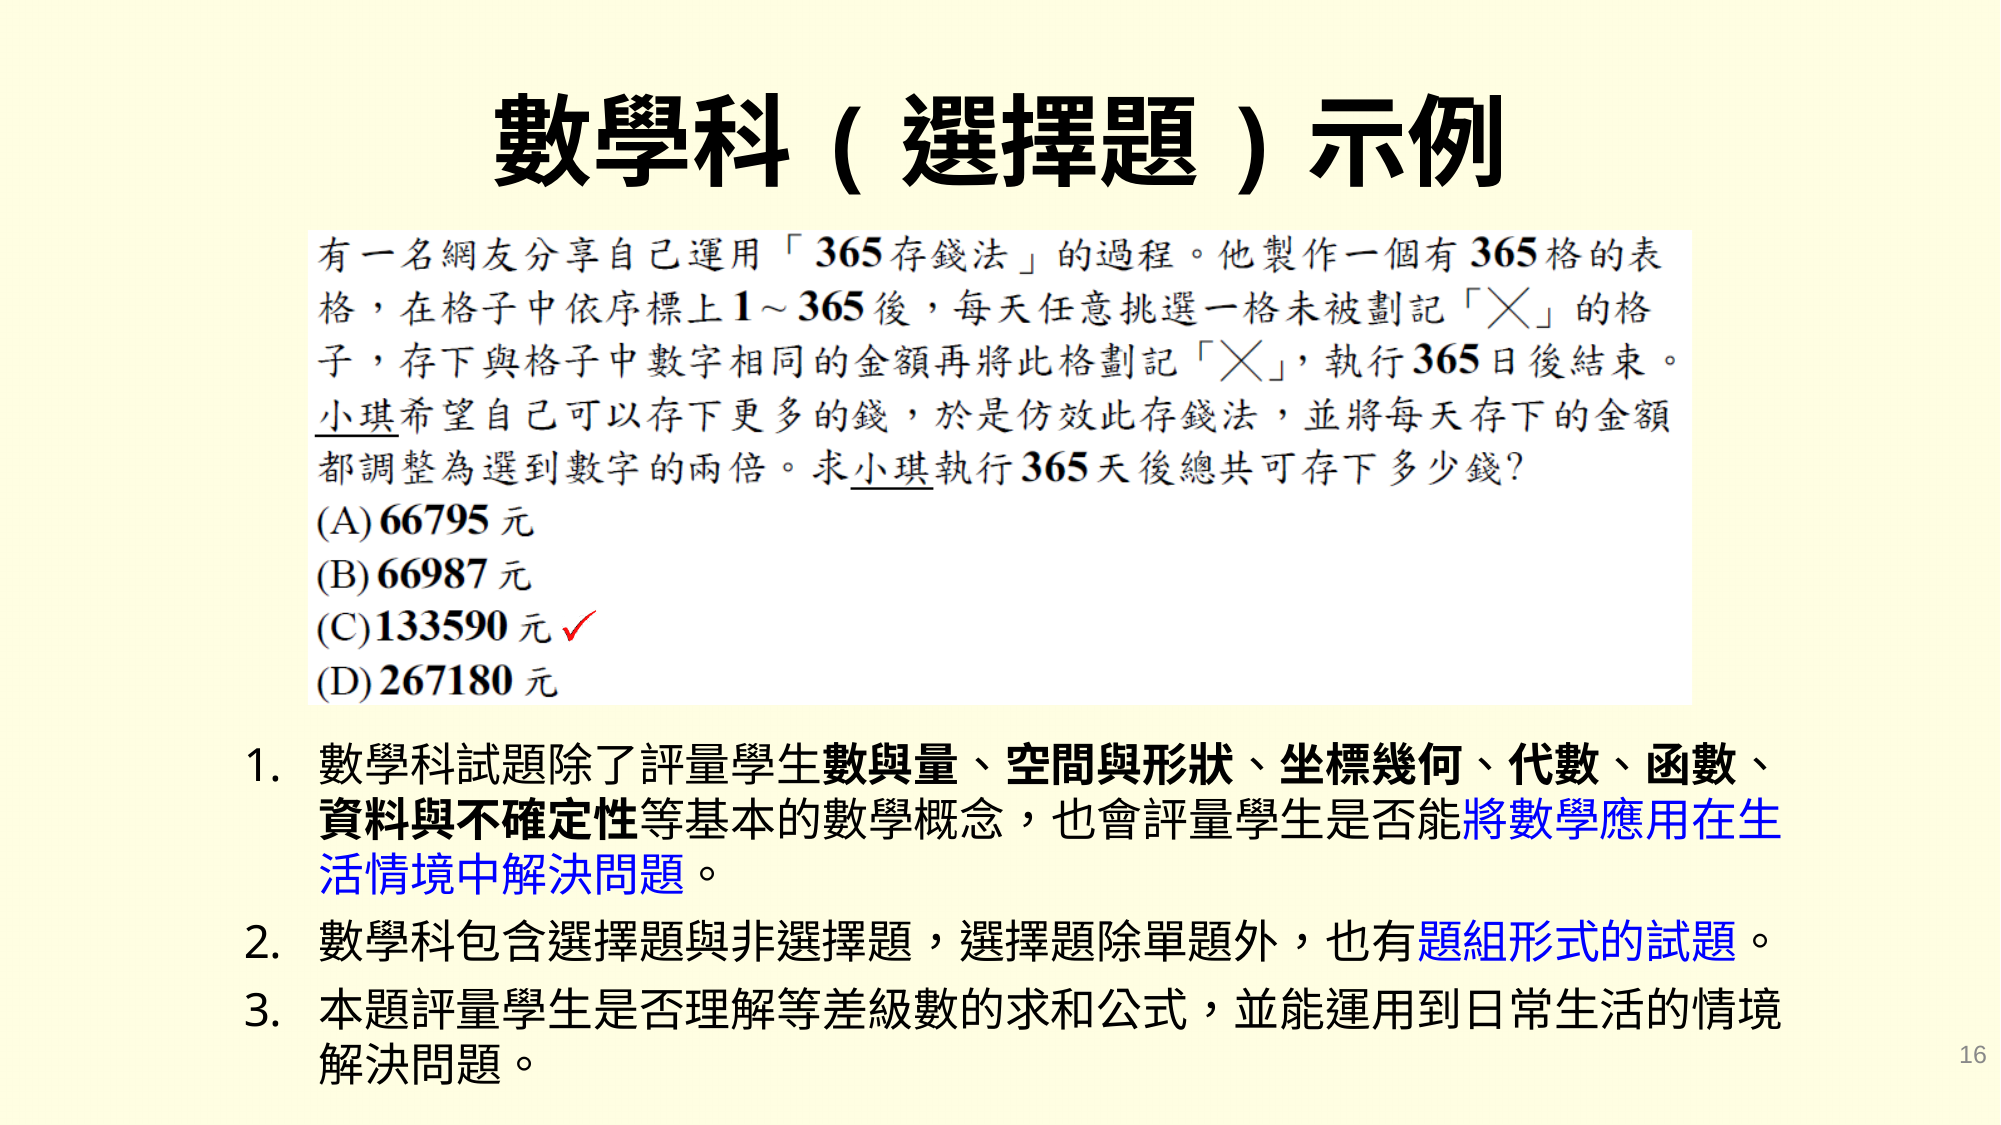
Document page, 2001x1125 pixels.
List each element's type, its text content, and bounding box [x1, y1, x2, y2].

slide_number 16 [1535, 1023, 2000, 1084]
picture [0, 0, 2001, 1125]
title 數學科(選擇題)示例 [99, 45, 1900, 233]
text_box 數學科試題除了評量學生數與量、空間與形狀、坐標幾何、代數、函數、資料與不確定性等基本的數學概念，也會評量學生是否能將數學應用在生活情境中解決問題。 數學科包含選擇題與非選擇題，選擇題除單題外，也有題組形式的試題。 本題評量學生是否理解等差級數的求和公式，並能運用到日常生活的情境解決問題。 [220, 727, 1816, 1125]
